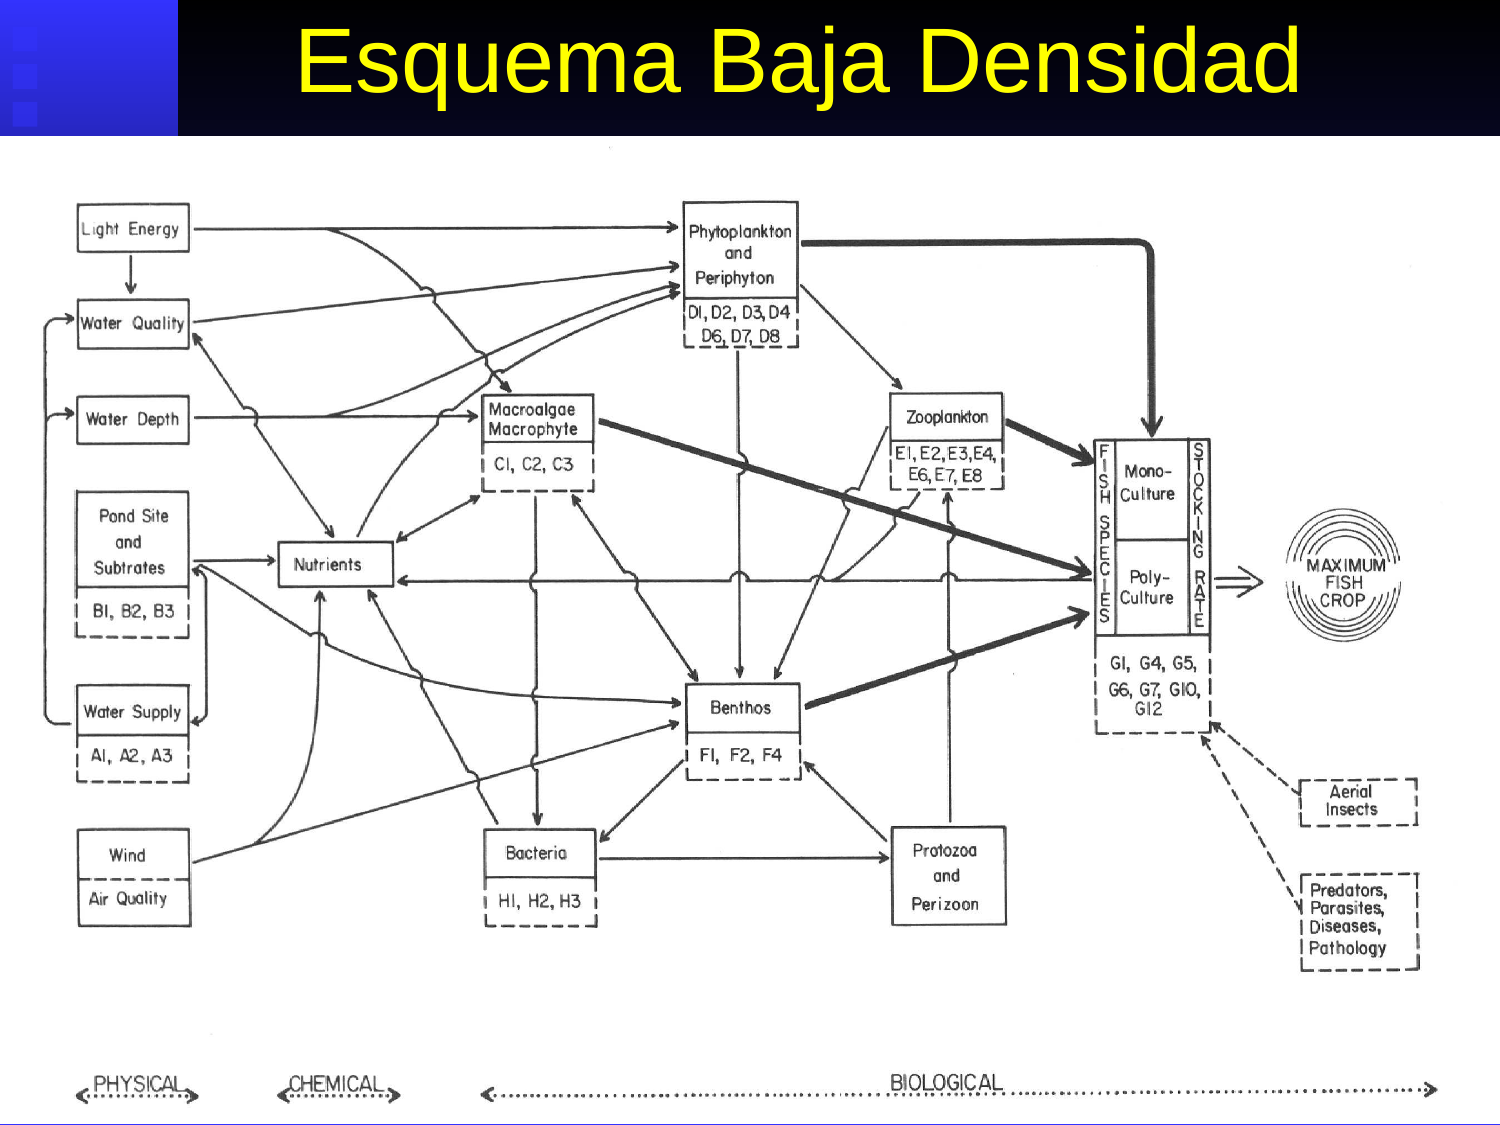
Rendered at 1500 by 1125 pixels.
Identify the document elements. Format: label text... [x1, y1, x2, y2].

title Esquema Baja Densidad [162, 0, 1438, 134]
picture [0, 136, 1500, 1125]
